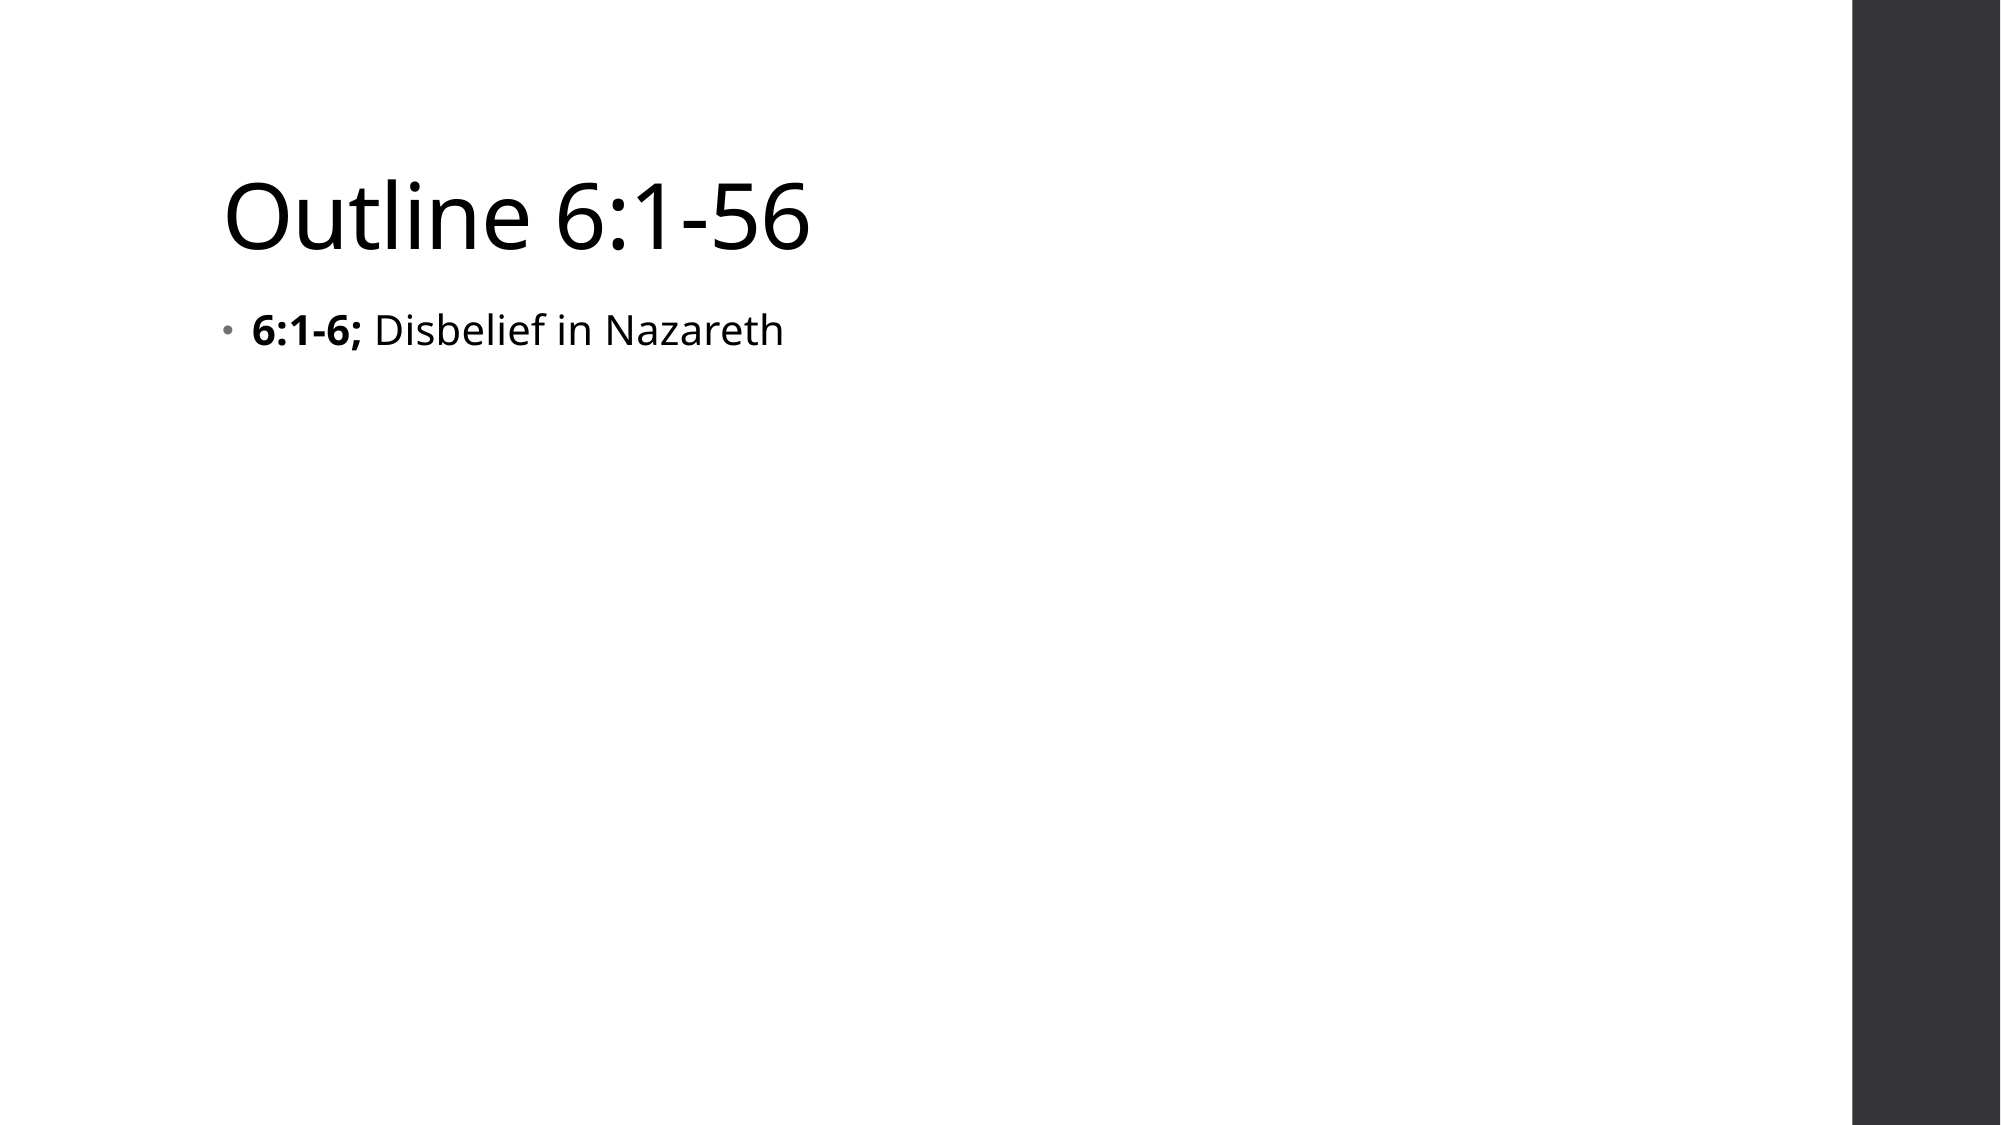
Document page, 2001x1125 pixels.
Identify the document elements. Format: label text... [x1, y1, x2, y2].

list 6:1-6; Disbelief in Nazareth [206, 299, 1617, 1039]
title Outline 6:1-56 [206, 60, 1797, 278]
